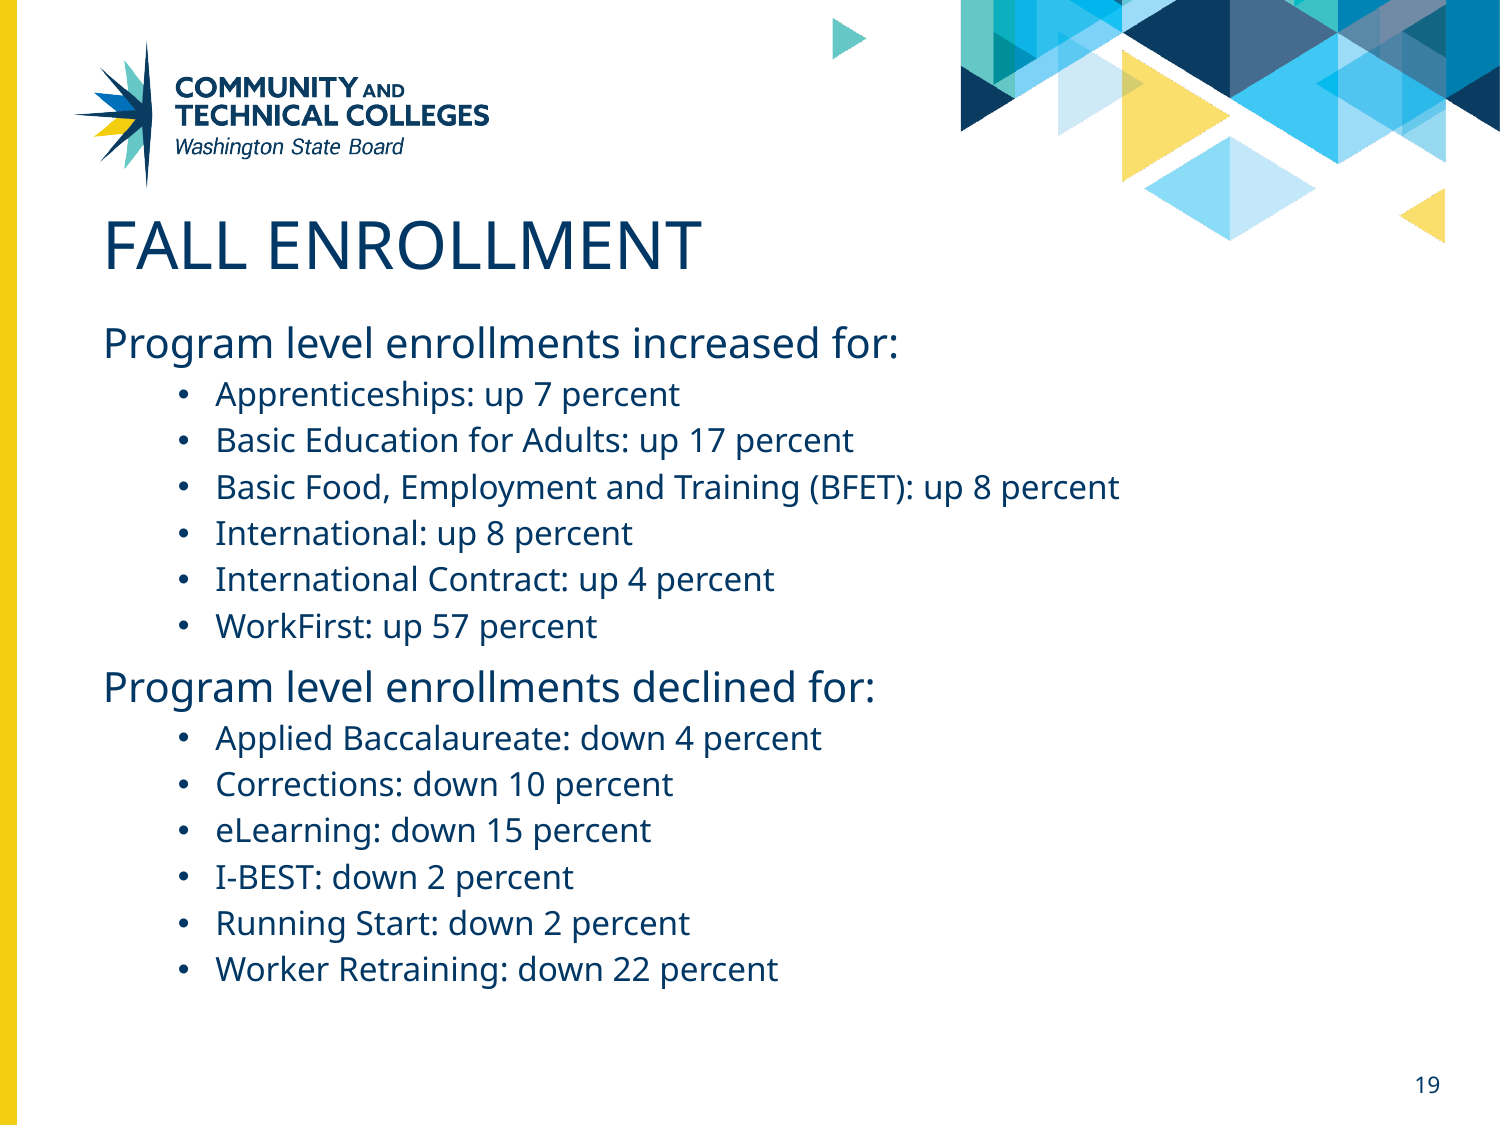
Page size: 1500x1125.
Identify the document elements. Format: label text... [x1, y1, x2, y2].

picture [832, 0, 1500, 243]
slide_number 19 [1378, 1063, 1456, 1103]
picture [17, 25, 557, 228]
list Program level enrollments increased for: Apprenticeships: up 7 percent Basic Education for Adults: up 17 percent Basic Food, Employment and Training (BFET): up 8 percent International: up 8 percent International Contract: up 4 percent WorkFirst: up 57 percent Program level enrollments declined for: Applied Baccalaureate: down 4 percent Corrections: down 10 percent eLearning: down 15 percent I-BEST: down 2 percent Running Start: down 2 percent Worker Retraining: down 22 percent [88, 315, 1456, 1048]
title Fall Enrollment [88, 204, 1456, 315]
